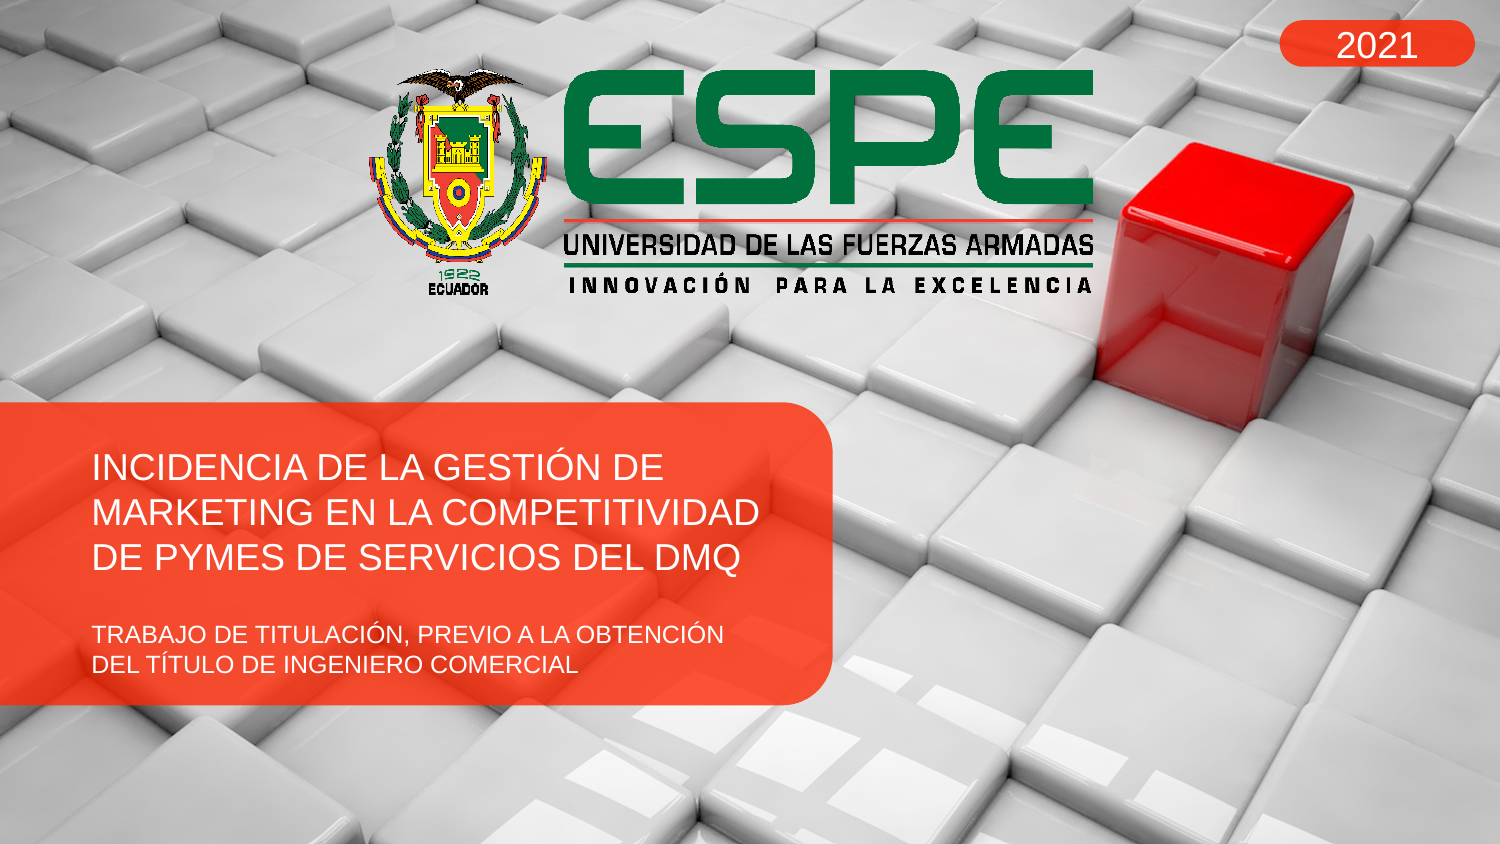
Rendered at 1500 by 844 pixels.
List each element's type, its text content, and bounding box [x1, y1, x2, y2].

picture [0, 0, 1500, 844]
list TRABAJO DE TITULACIÓN, PREVIO A LA OBTENCIÓN DEL TÍTULO DE INGENIERO COMERCIAL [76, 610, 786, 659]
list INCIDENCIA DE LA GESTIÓN DE MARKETING EN LA COMPETITIVIDAD DE PYMES DE SERVICIOS DEL DMQ [76, 421, 786, 599]
text_box 2021 [1277, 18, 1477, 69]
